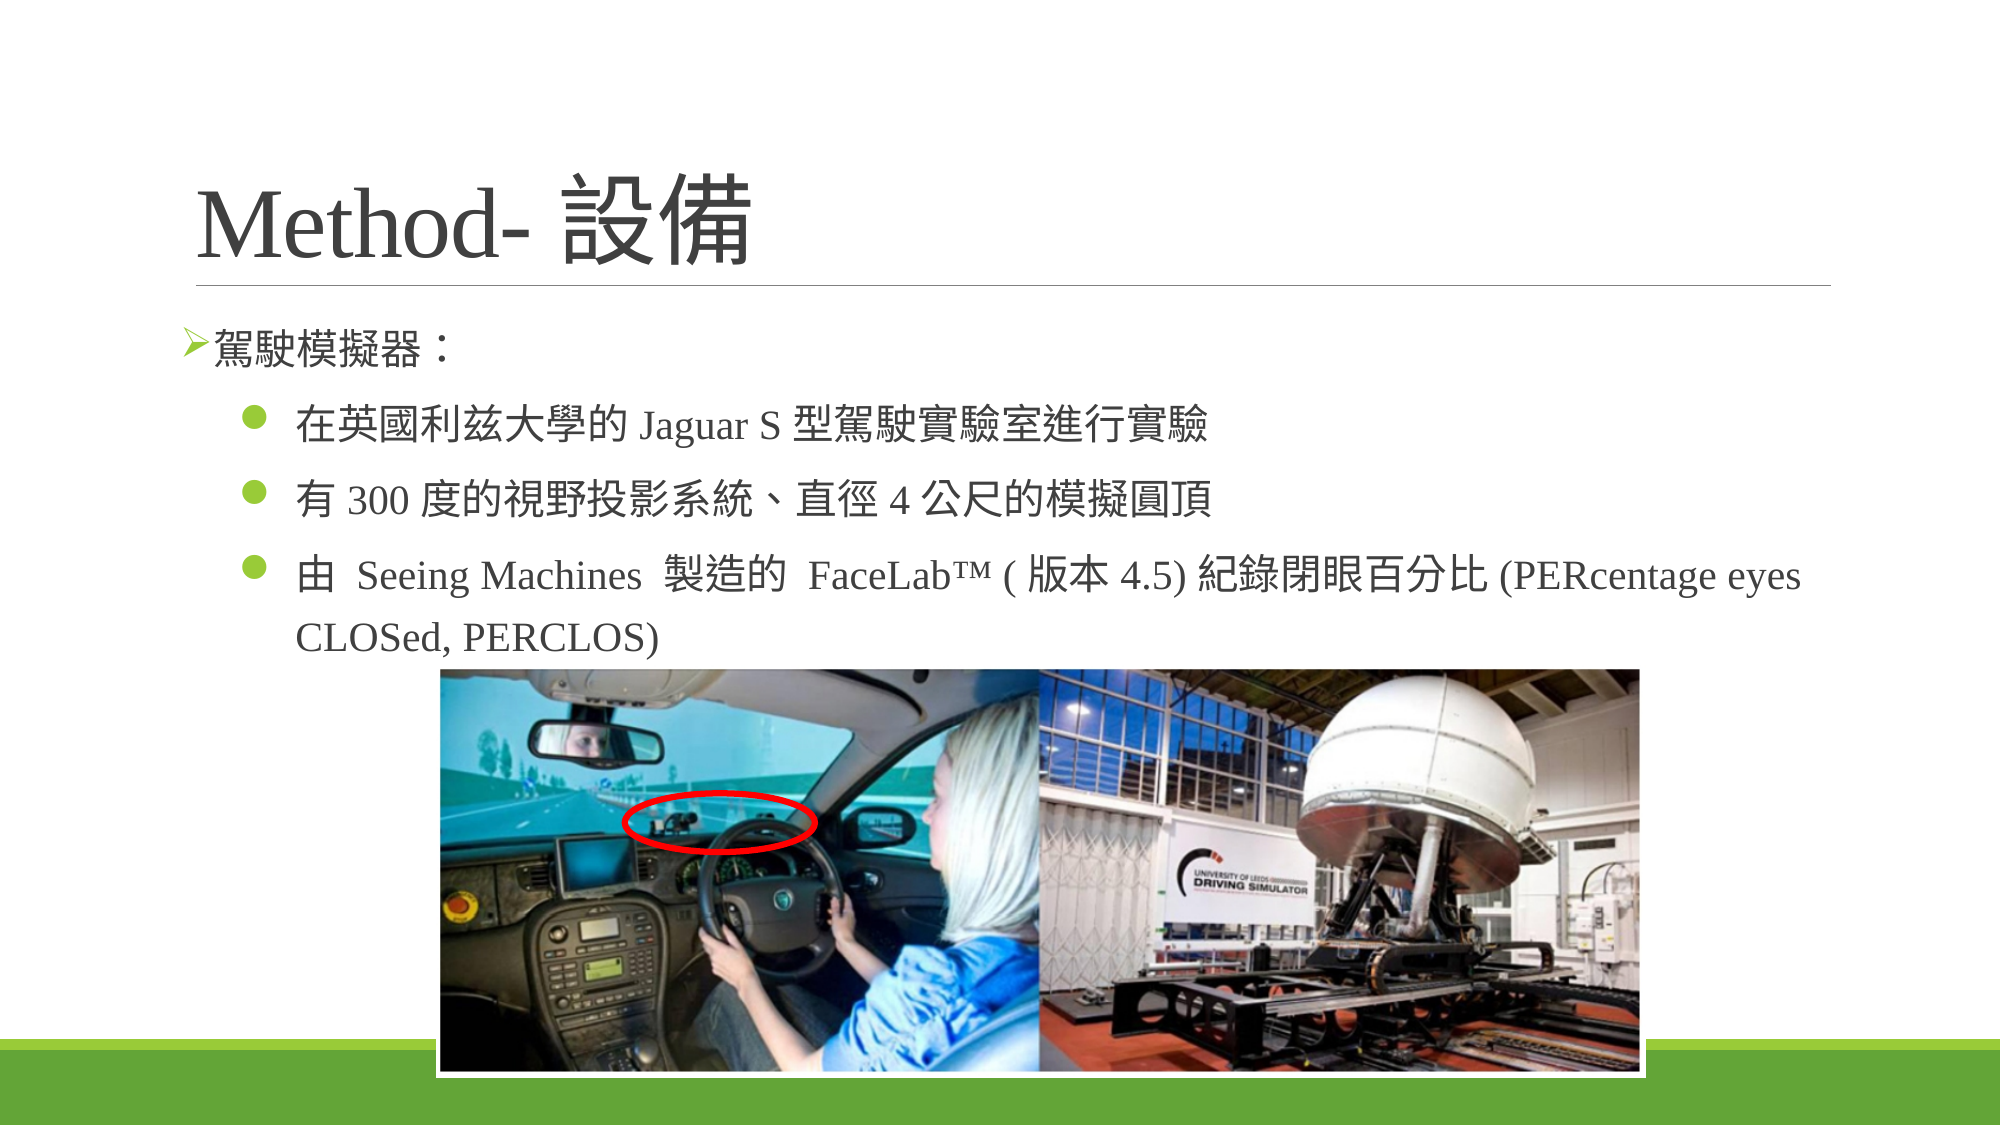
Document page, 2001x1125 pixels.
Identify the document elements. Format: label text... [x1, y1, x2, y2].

title Method-設備 [180, 47, 1830, 285]
list 駕駛模擬器： 在英國利兹大學的Jaguar S型駕駛實驗室進行實驗 有300度的視野投影系統、直徑4公尺的模擬圓頂 由 Seeing Machines 製造的 FaceLab™ (版本4.5)紀錄閉眼百分比(PERcentage eyes CLOSed, PERCLOS) [180, 302, 1830, 963]
picture [436, 664, 1647, 1079]
